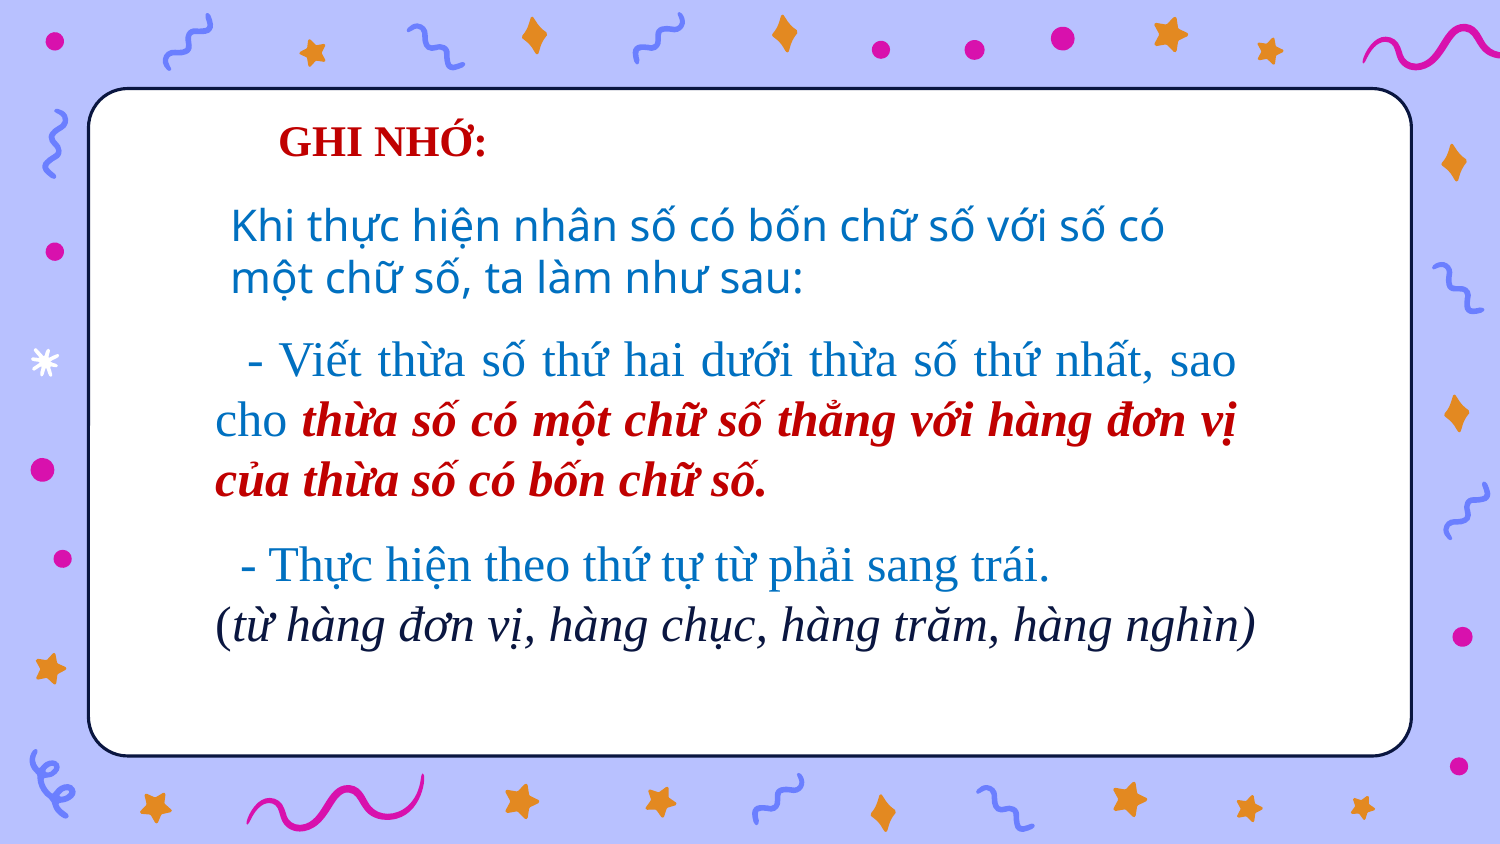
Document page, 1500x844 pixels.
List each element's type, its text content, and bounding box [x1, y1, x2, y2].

text_box - Viết thừa số thứ hai dưới thừa số thứ nhất, sao cho thừa số có một chữ số thẳng với hàng đơn vị của thừa số có bốn chữ số. [200, 319, 1253, 515]
text_box Khi thực hiện nhân số có bốn chữ số với số có một chữ số, ta làm như sau: [215, 190, 1270, 310]
text_box - Thực hiện theo thứ tự từ phải sang trái. (từ hàng đơn vị, hàng chục, hàng trăm, hàng nghìn) [200, 524, 1285, 659]
text_box GHI NHỚ: [263, 104, 567, 173]
